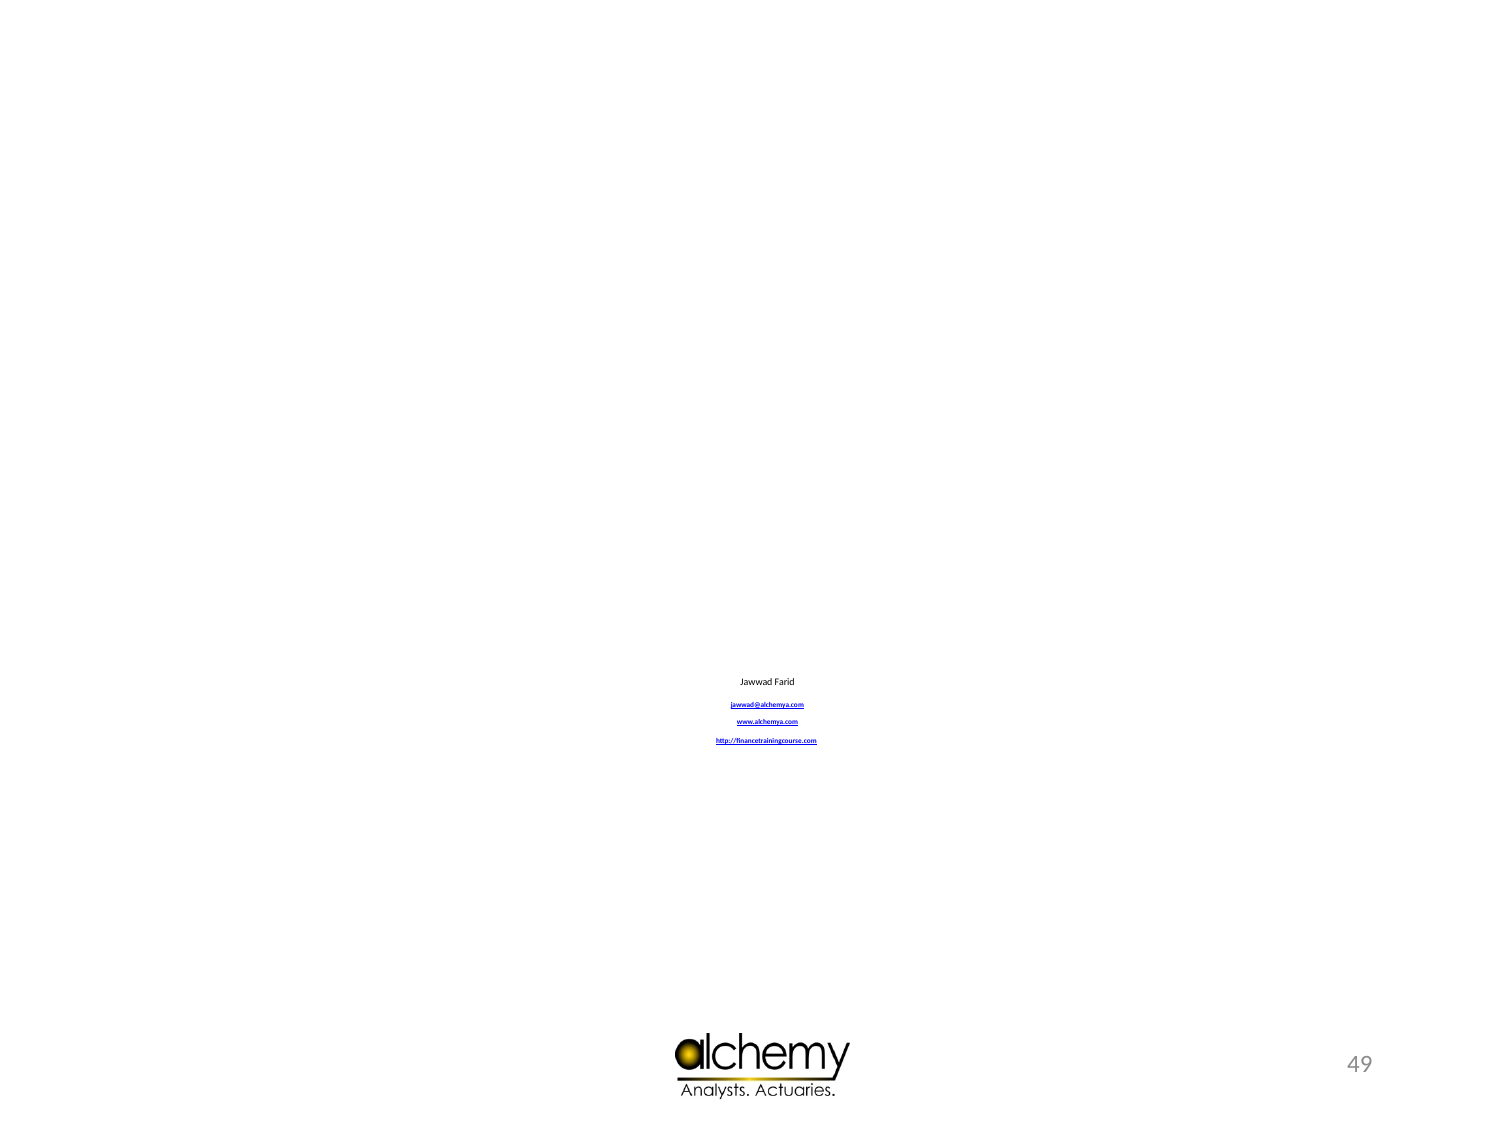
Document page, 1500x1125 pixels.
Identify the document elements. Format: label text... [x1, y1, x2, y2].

picture [675, 1033, 850, 1100]
title Jawwad Farid jawwad@alchemya.com www.alchemya.com http://financetrainingcourse.com [187, 667, 1348, 818]
slide_number 49 [1074, 1025, 1388, 1100]
